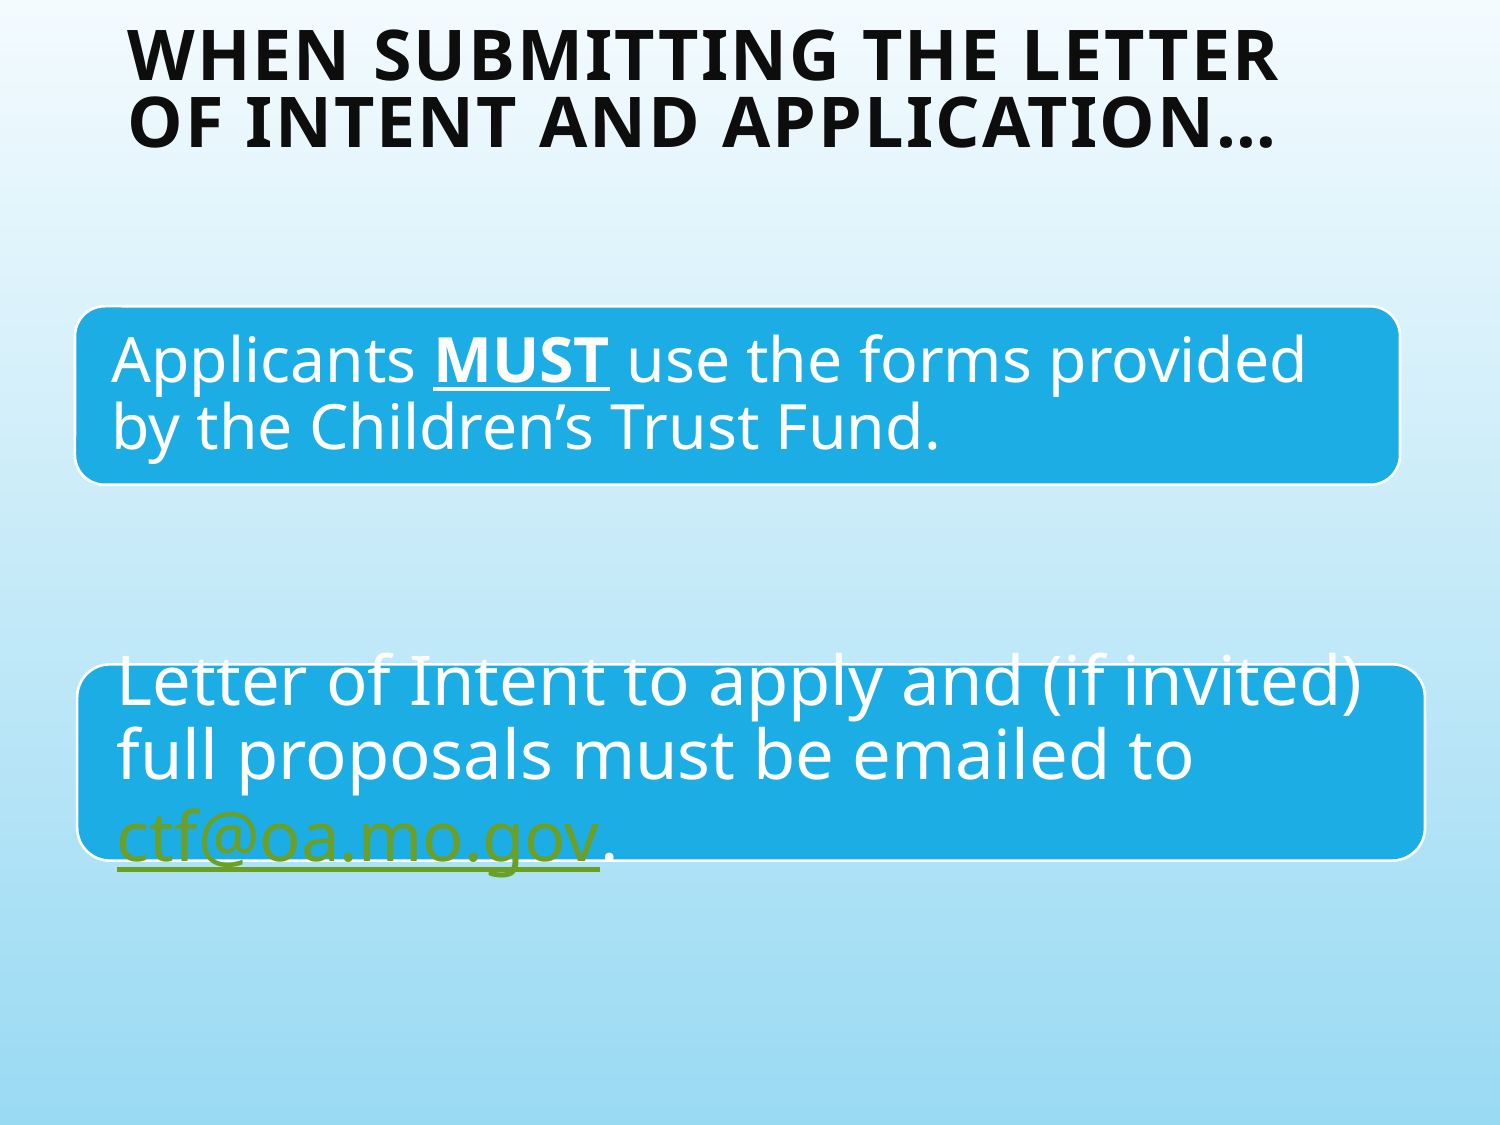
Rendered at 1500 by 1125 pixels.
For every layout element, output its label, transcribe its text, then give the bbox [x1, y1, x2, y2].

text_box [76, 624, 1426, 901]
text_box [74, 303, 1401, 488]
title When Submitting the Letter of Intent and Application… [112, 0, 1388, 188]
